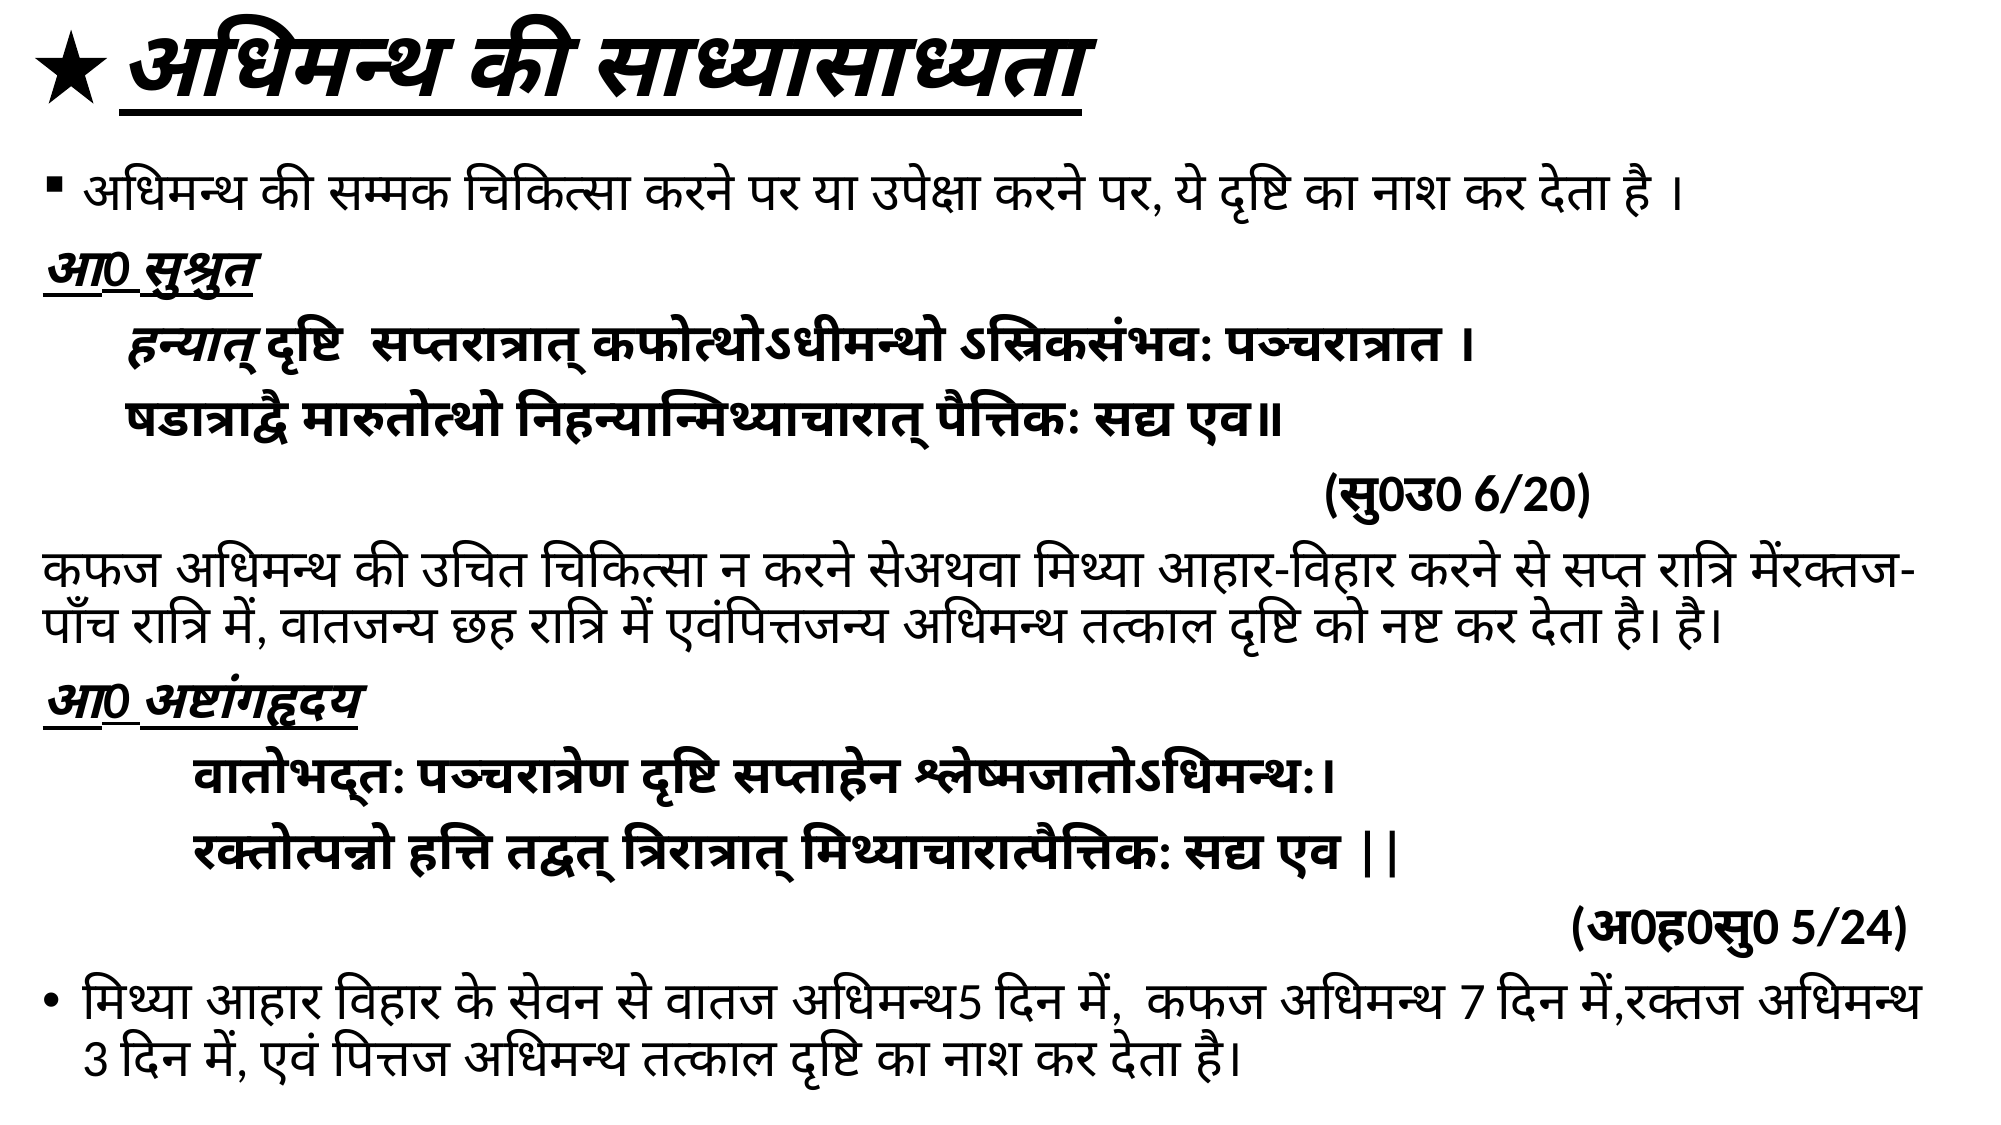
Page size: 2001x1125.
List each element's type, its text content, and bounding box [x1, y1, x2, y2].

title अधिमन्थ की साध्यासाध्यता [104, 0, 1222, 158]
list अधिमन्थ की सम्मक चिकित्सा करने पर या उपेक्षा करने पर, ये दृष्टि का नाश कर देता है । आ0 सुश्रुत हन्यात् दृष्टि सप्तरात्रात् कफोत्थोऽधीमन्थो ऽस्रिकसंभव: पञ्चरात्रात । षडात्राद्वै मारुतोत्थो निहन्यान्मिथ्याचारात् पैत्तिकः सद्य एव॥ (सु0उ0 6/20) कफज अधिमन्थ की उचित चिकित्सा न करने सेअथवा मिथ्या आहार-विहार करने से सप्त रात्रि मेंरक्तज- पाँच रात्रि में, वातजन्य छह रात्रि में एवंपित्तजन्य अधिमन्थ तत्काल दृष्टि को नष्ट कर देता है। है। आ0 अष्टांगहृदय वातोभद्त: पञ्चरात्रेण दृष्टि सप्ताहेन श्लेष्मजातोऽधिमन्थ:। रक्तोत्पन्नो हत्ति तद्वत् त्रिरात्रात् मिथ्याचारात्पैत्तिक: सद्य एव || (अ0ह0सु0 5/24) मिथ्या आहार विहार के सेवन से वातज अधिमन्थ5 दिन में, कफज अधिमन्थ 7 दिन में,रक्तज अधिमन्थ 3 दिन में, एवं पित्तज अधिमन्थ तत्काल दृष्टि का नाश कर देता है। [27, 158, 1973, 1108]
text_box [34, 29, 108, 104]
